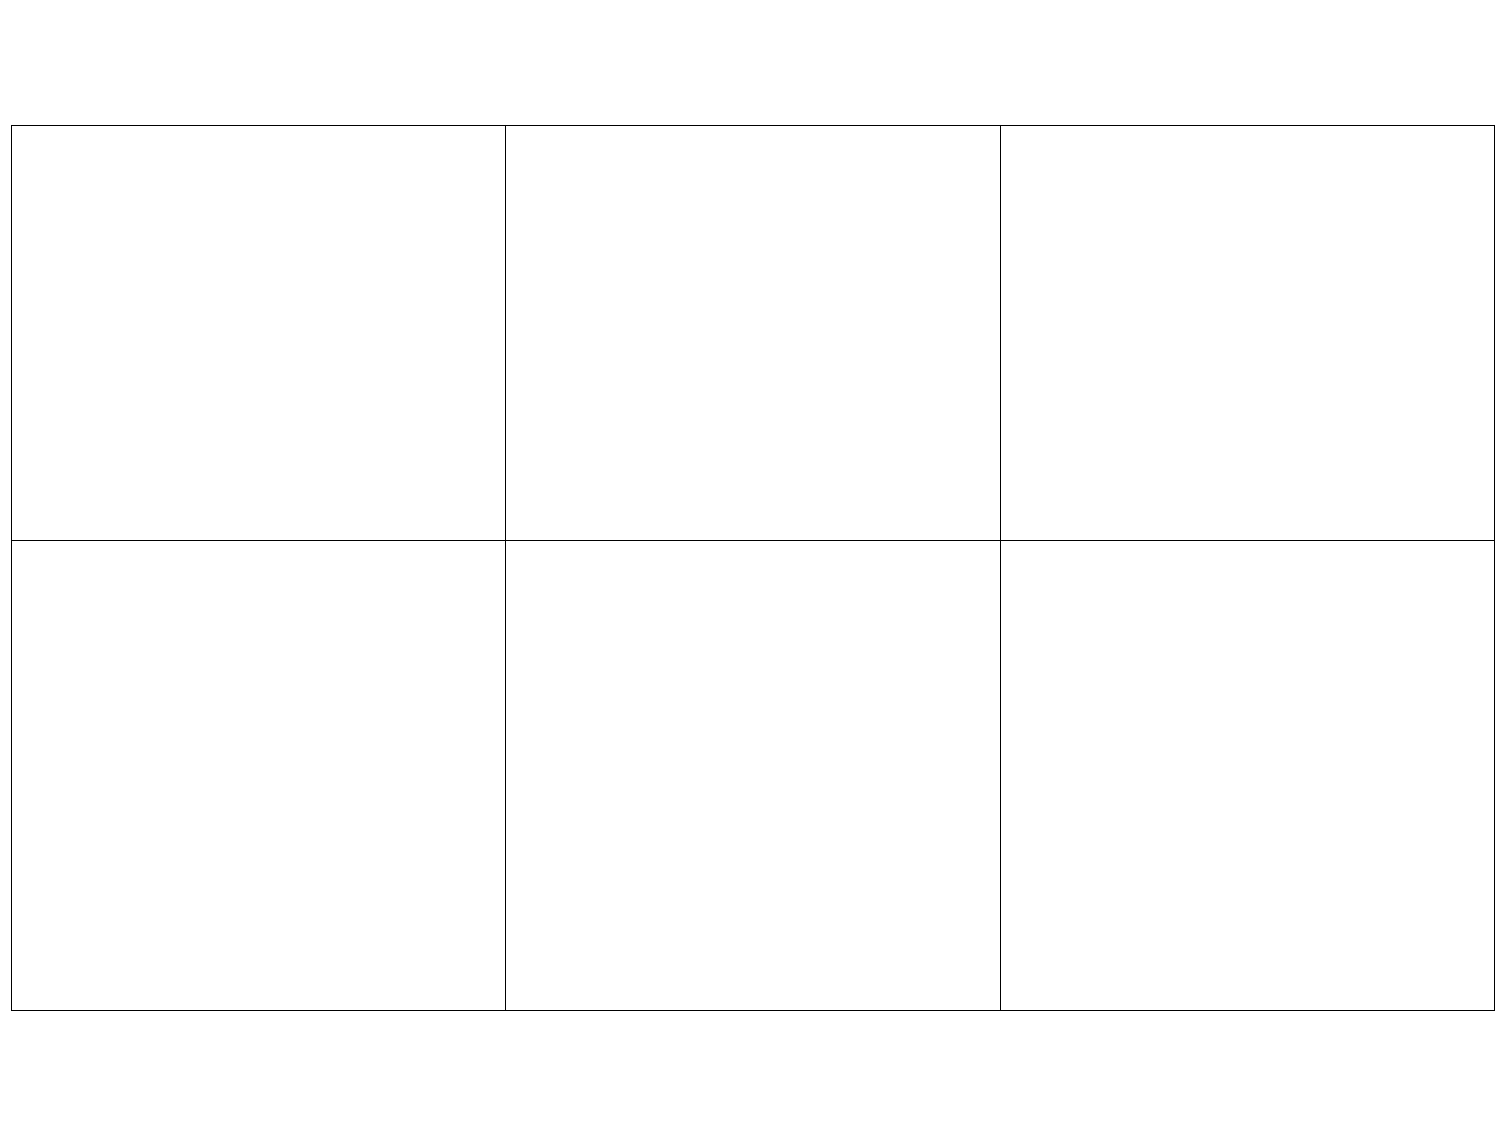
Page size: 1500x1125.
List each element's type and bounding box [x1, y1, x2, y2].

table_header [506, 126, 1000, 540]
table_header [1001, 126, 1494, 540]
table_cell [1001, 541, 1494, 1010]
table_cell [506, 541, 1000, 1010]
table_cell [12, 541, 505, 1010]
table_header [12, 126, 505, 540]
